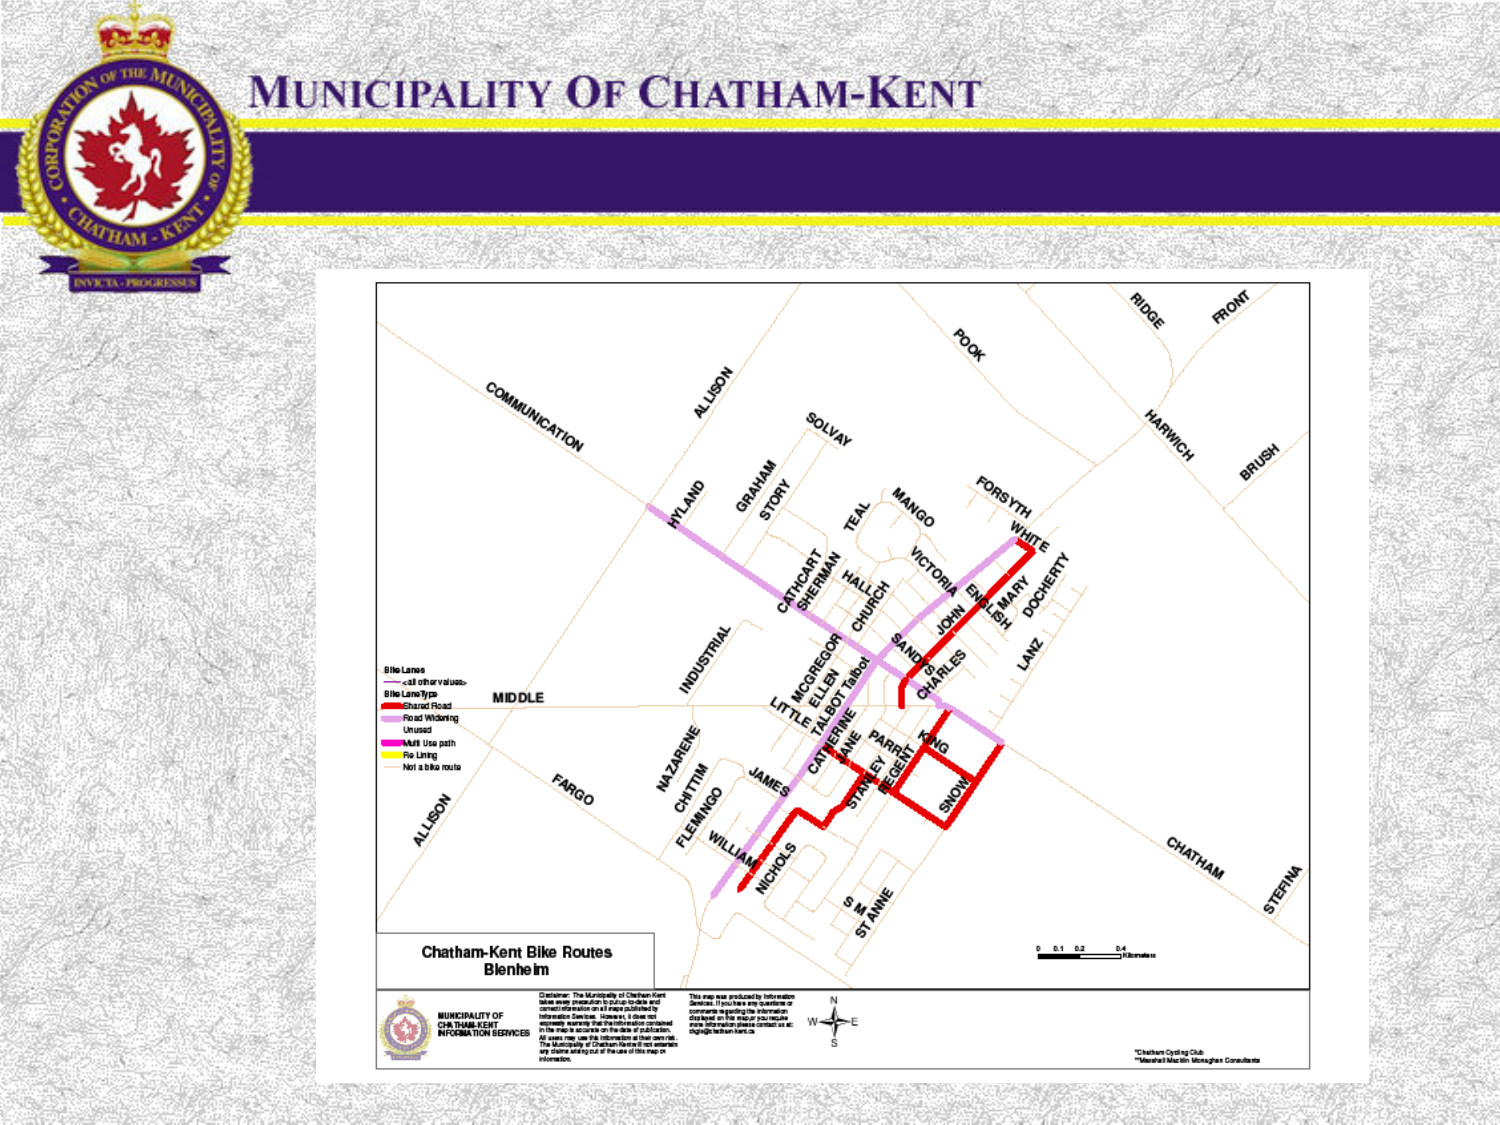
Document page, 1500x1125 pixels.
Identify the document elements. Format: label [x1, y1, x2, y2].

picture [0, 0, 1500, 1125]
text_box [316, 269, 1369, 1083]
